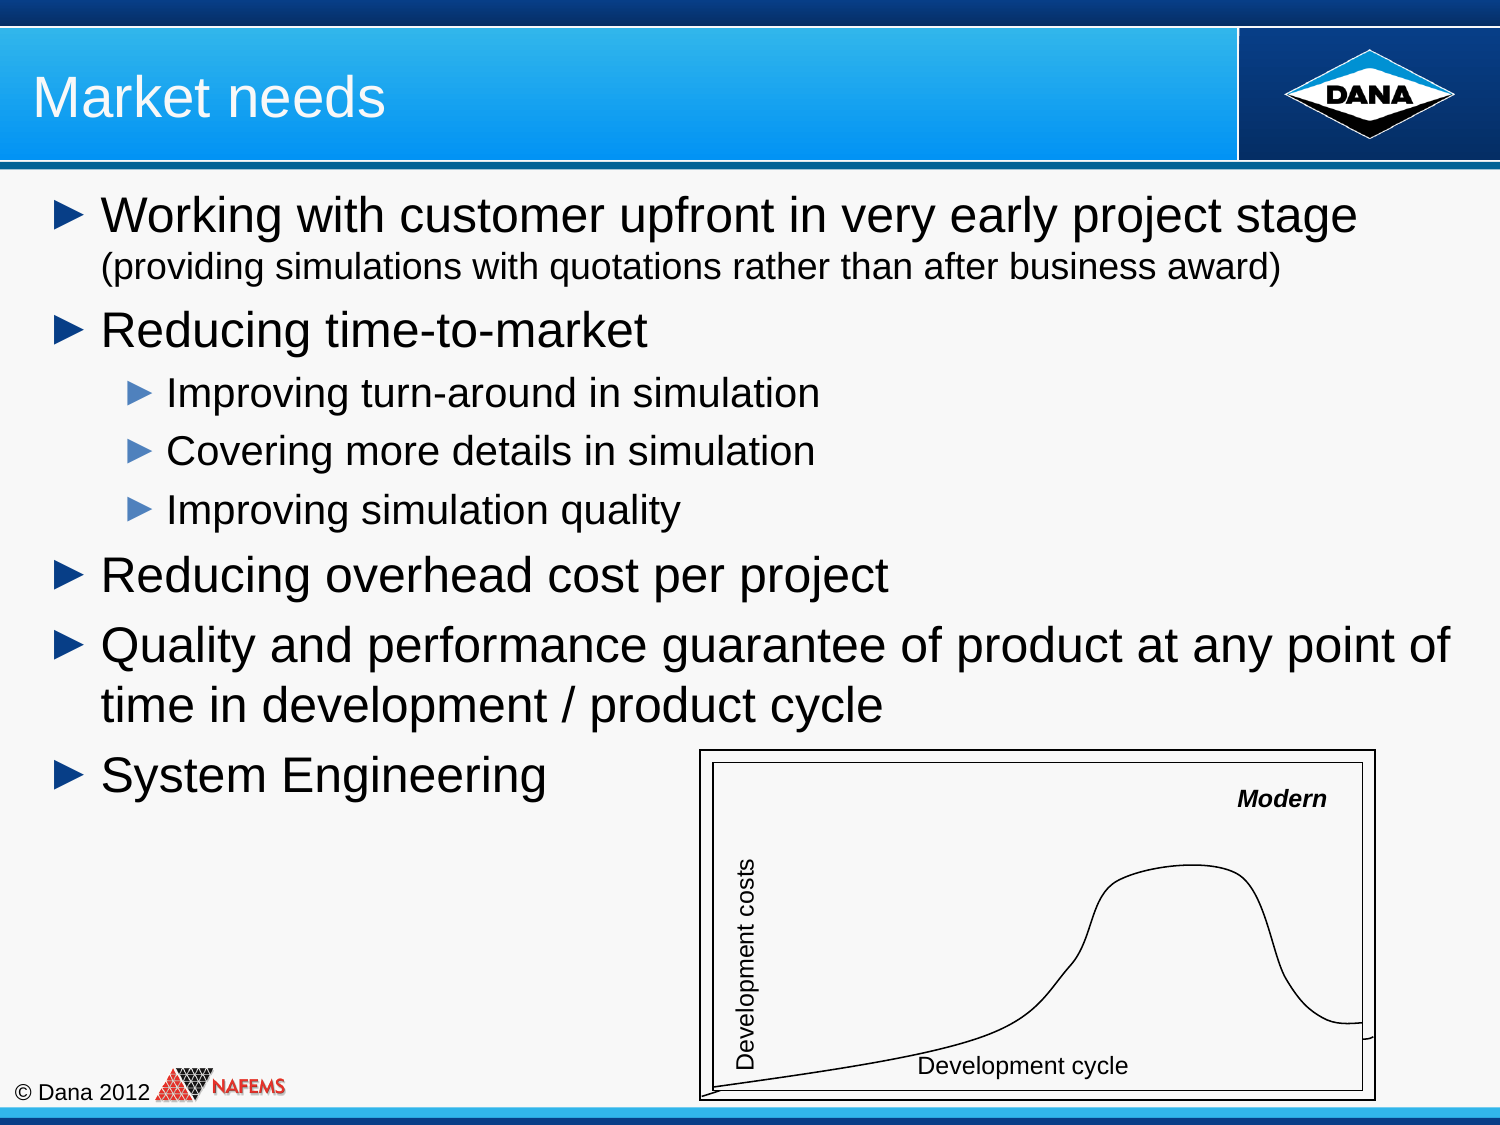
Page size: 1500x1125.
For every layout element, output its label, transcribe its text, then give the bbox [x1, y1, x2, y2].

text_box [699, 749, 1376, 1101]
title Market needs [17, 38, 1211, 150]
picture [151, 1062, 292, 1111]
picture [1284, 49, 1455, 139]
list Working with customer upfront in very early project stage (providing simulations with quotations rather than after business award) Reducing time-to-market Improving turn-around in simulation Covering more details in simulation Improving simulation quality Reducing overhead cost per project Quality and performance guarantee of product at any point of time in development / product cycle System Engineering [29, 174, 1471, 1038]
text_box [712, 762, 1363, 1091]
